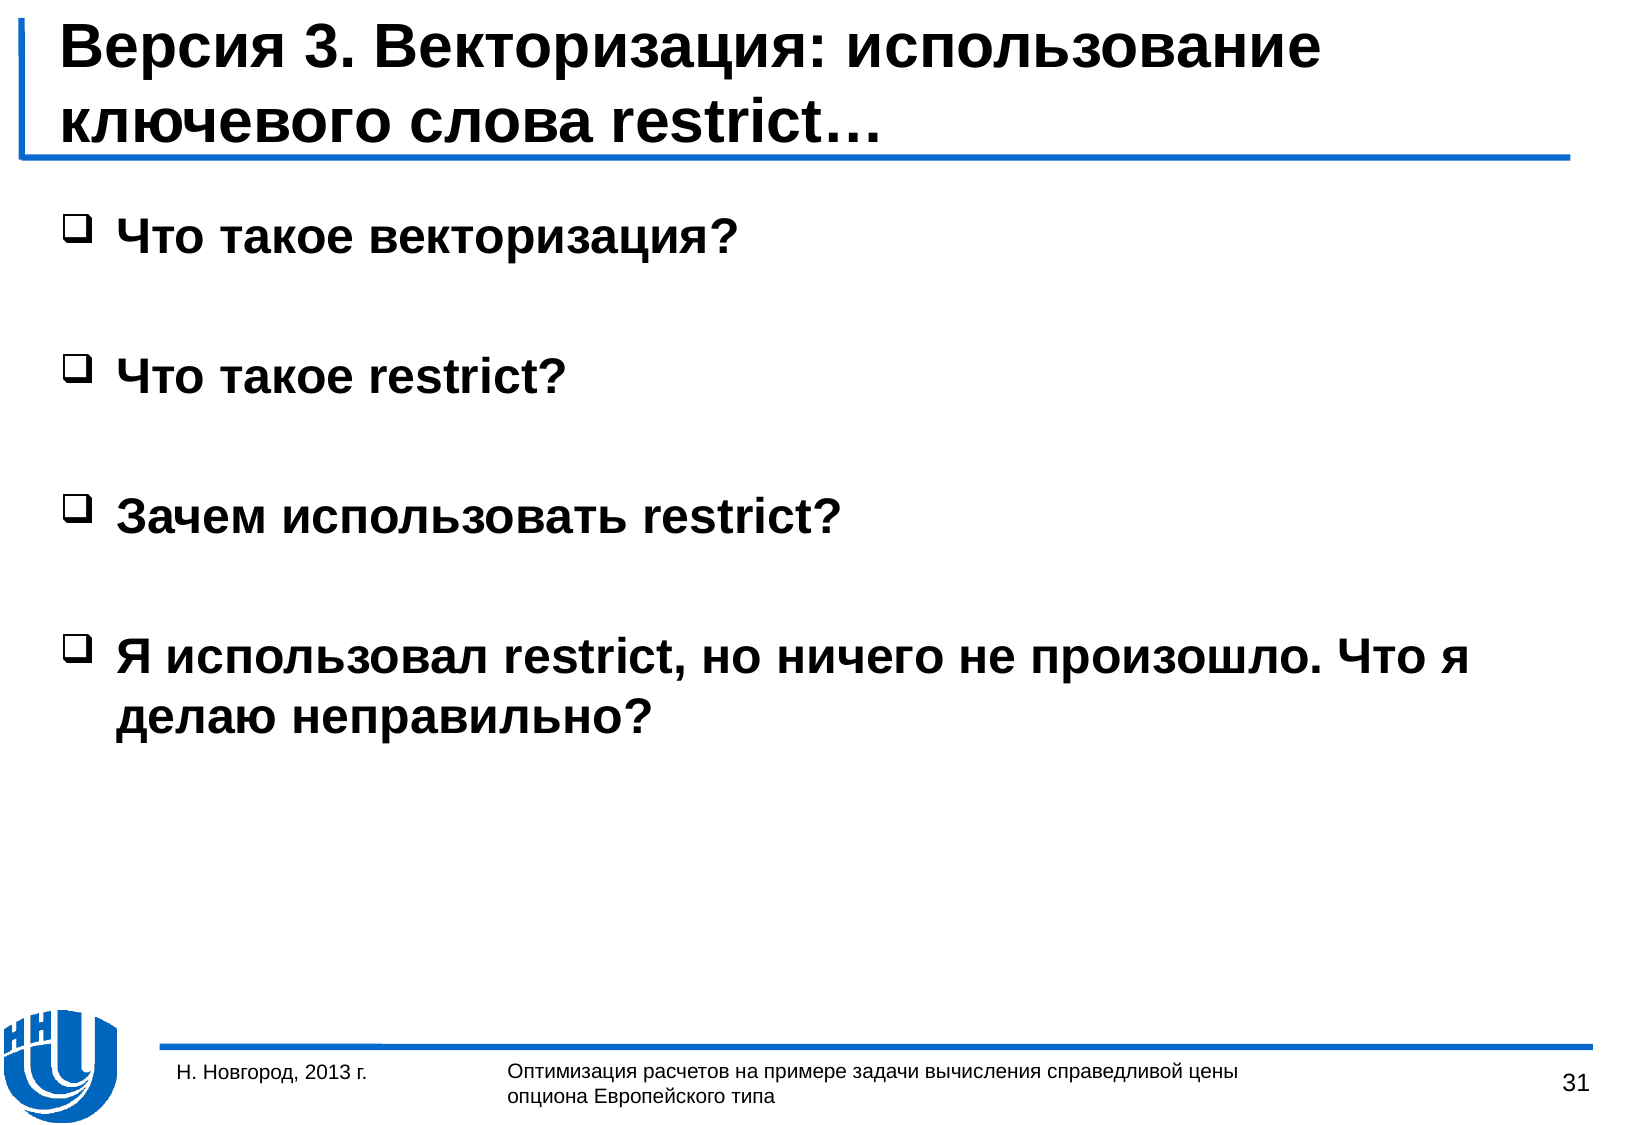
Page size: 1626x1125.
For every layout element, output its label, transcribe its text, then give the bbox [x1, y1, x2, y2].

title Версия 3. Векторизация: использование ключевого слова restrict… [44, 34, 1593, 127]
picture [4, 1010, 117, 1123]
list Что такое векторизация? Что такое restrict? Зачем использовать restrict? Я использовал restrict, но ничего не произошло. Что я делаю неправильно? [44, 196, 1593, 1012]
